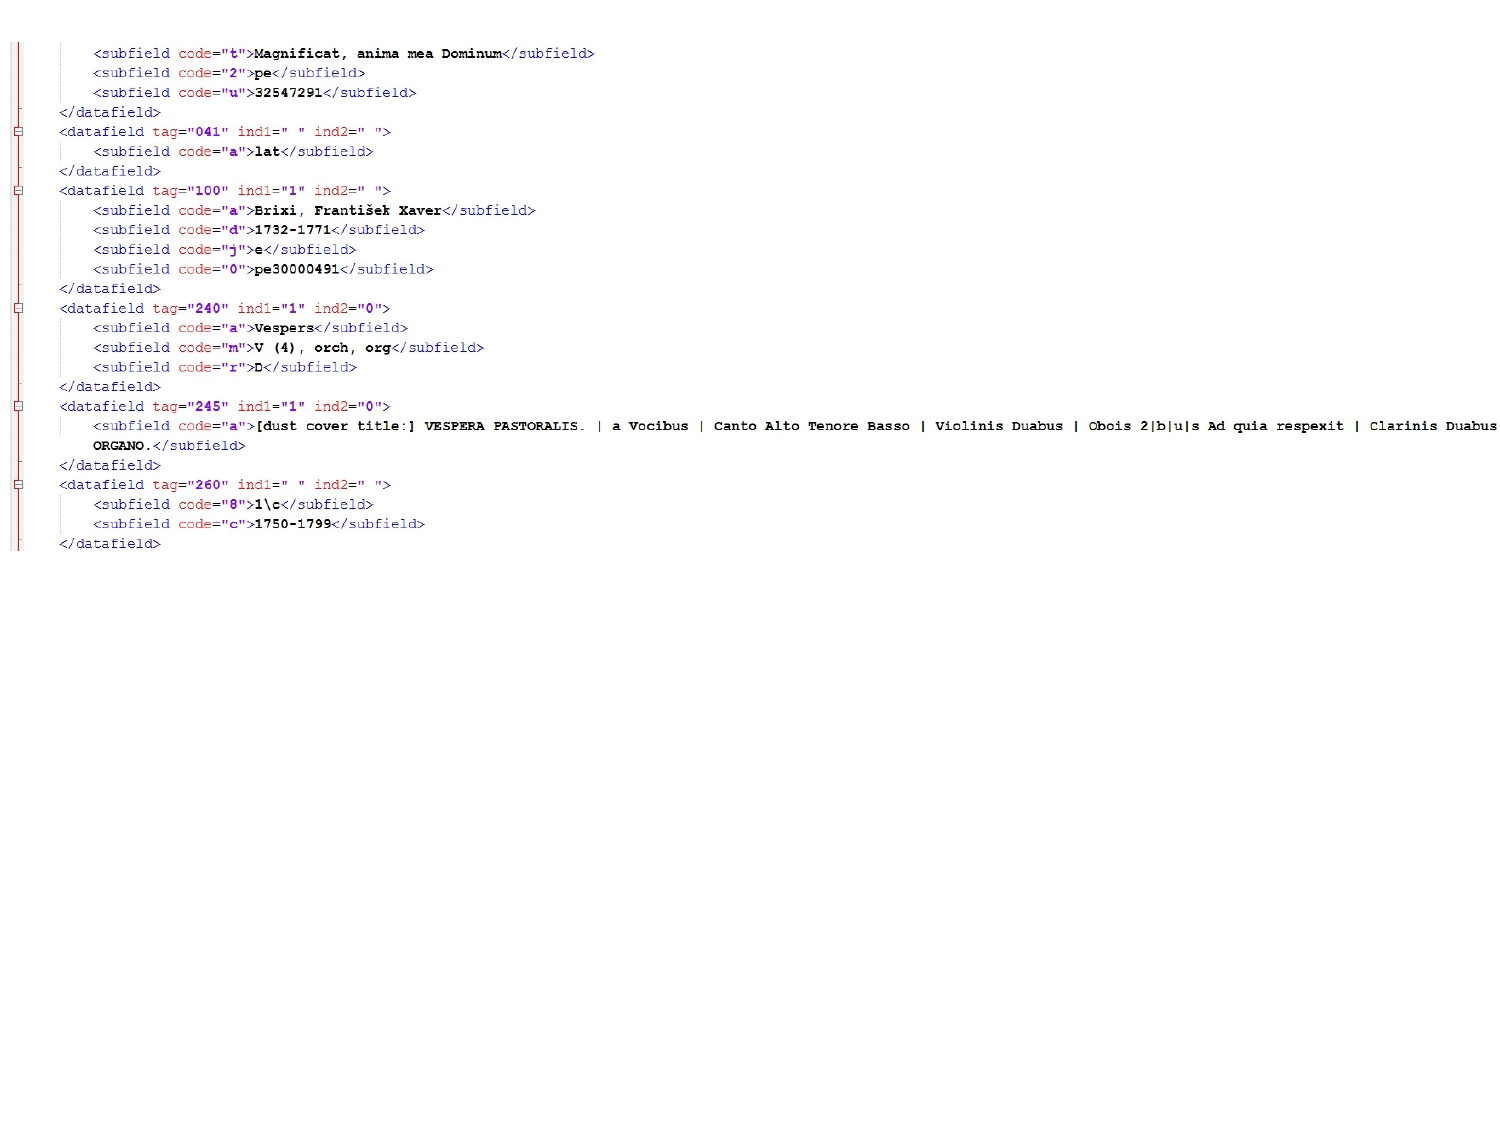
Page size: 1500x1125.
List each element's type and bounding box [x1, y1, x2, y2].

list [10, 42, 1500, 551]
